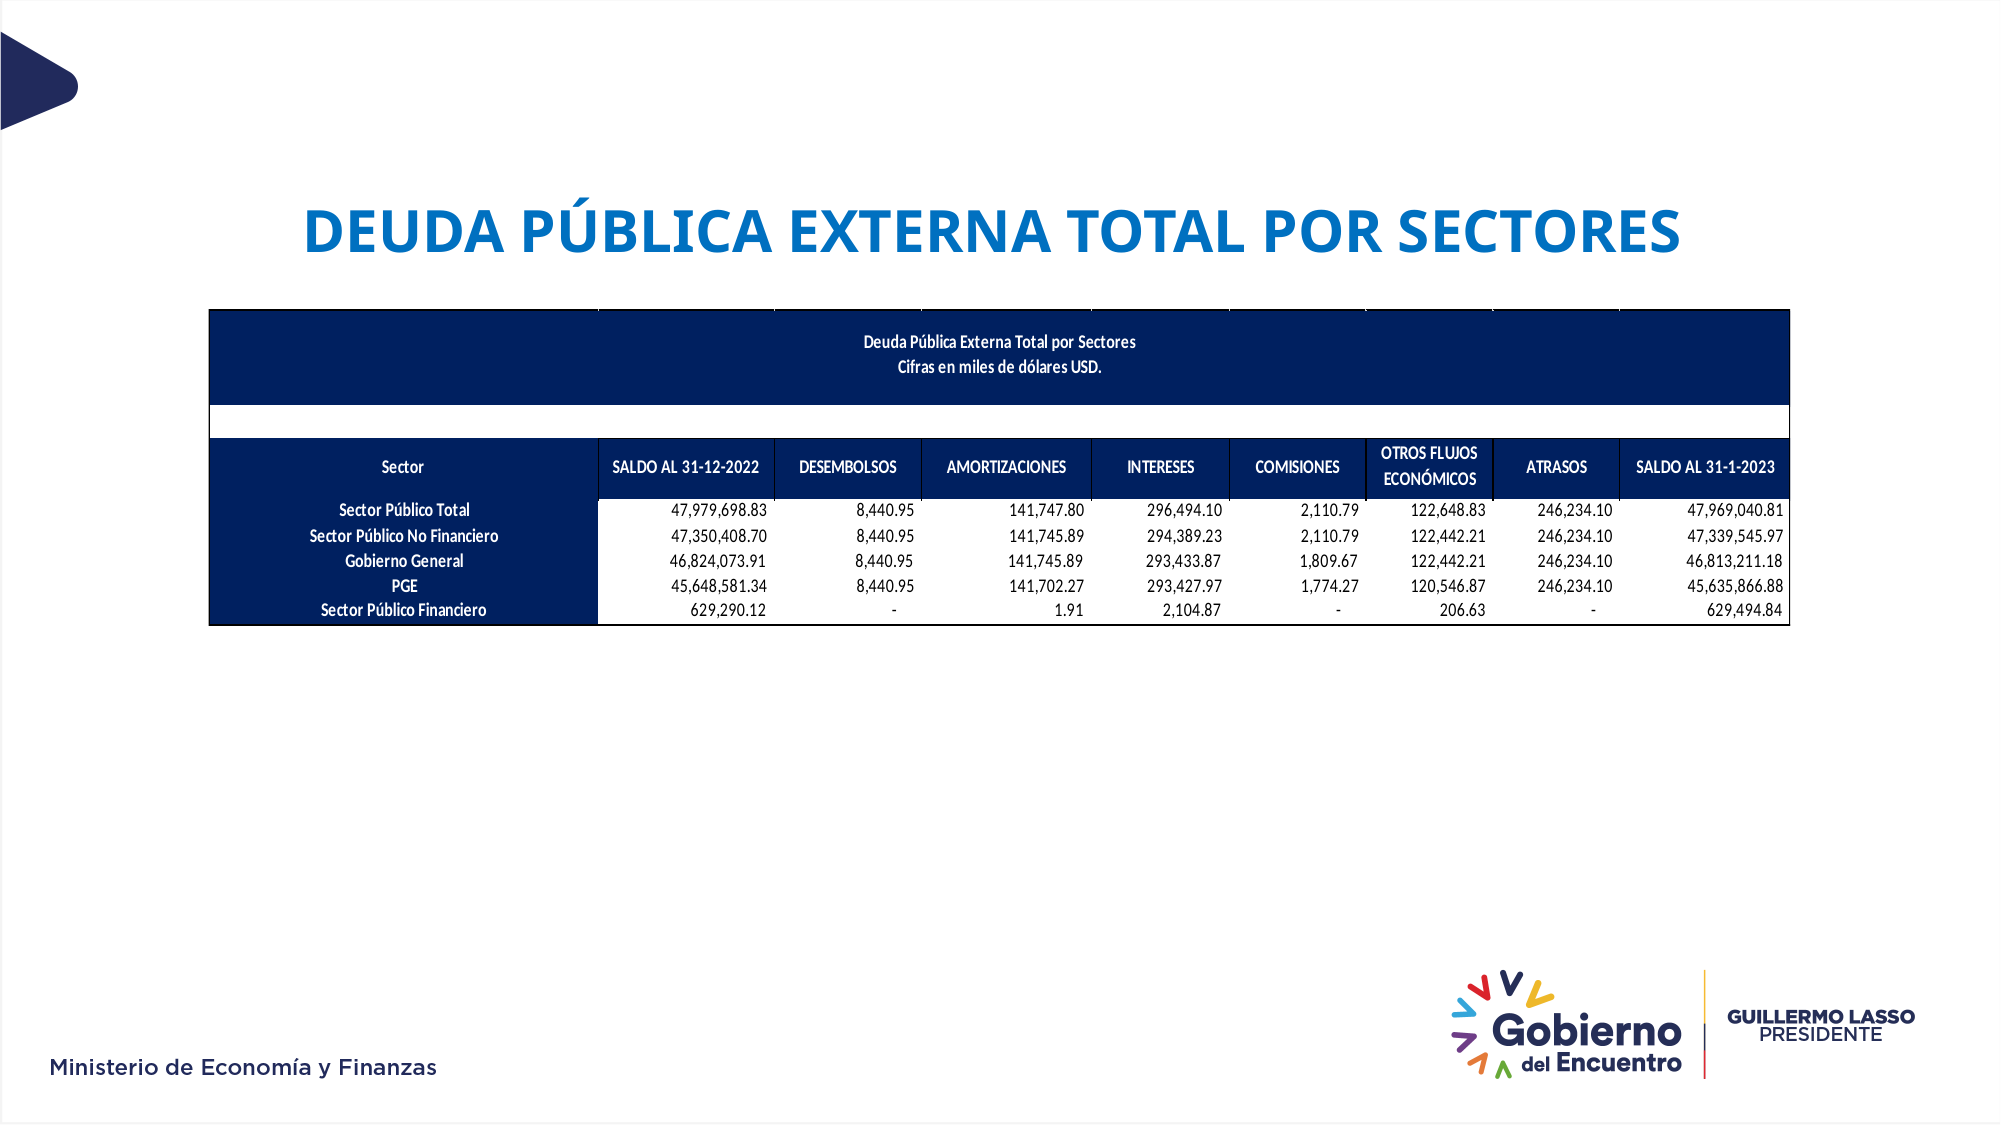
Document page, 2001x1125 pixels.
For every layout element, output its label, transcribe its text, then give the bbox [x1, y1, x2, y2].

picture [0, 0, 2001, 1125]
title DEUDA PÚBLICA EXTERNA TOTAL POR SECTORES [137, 186, 1863, 282]
